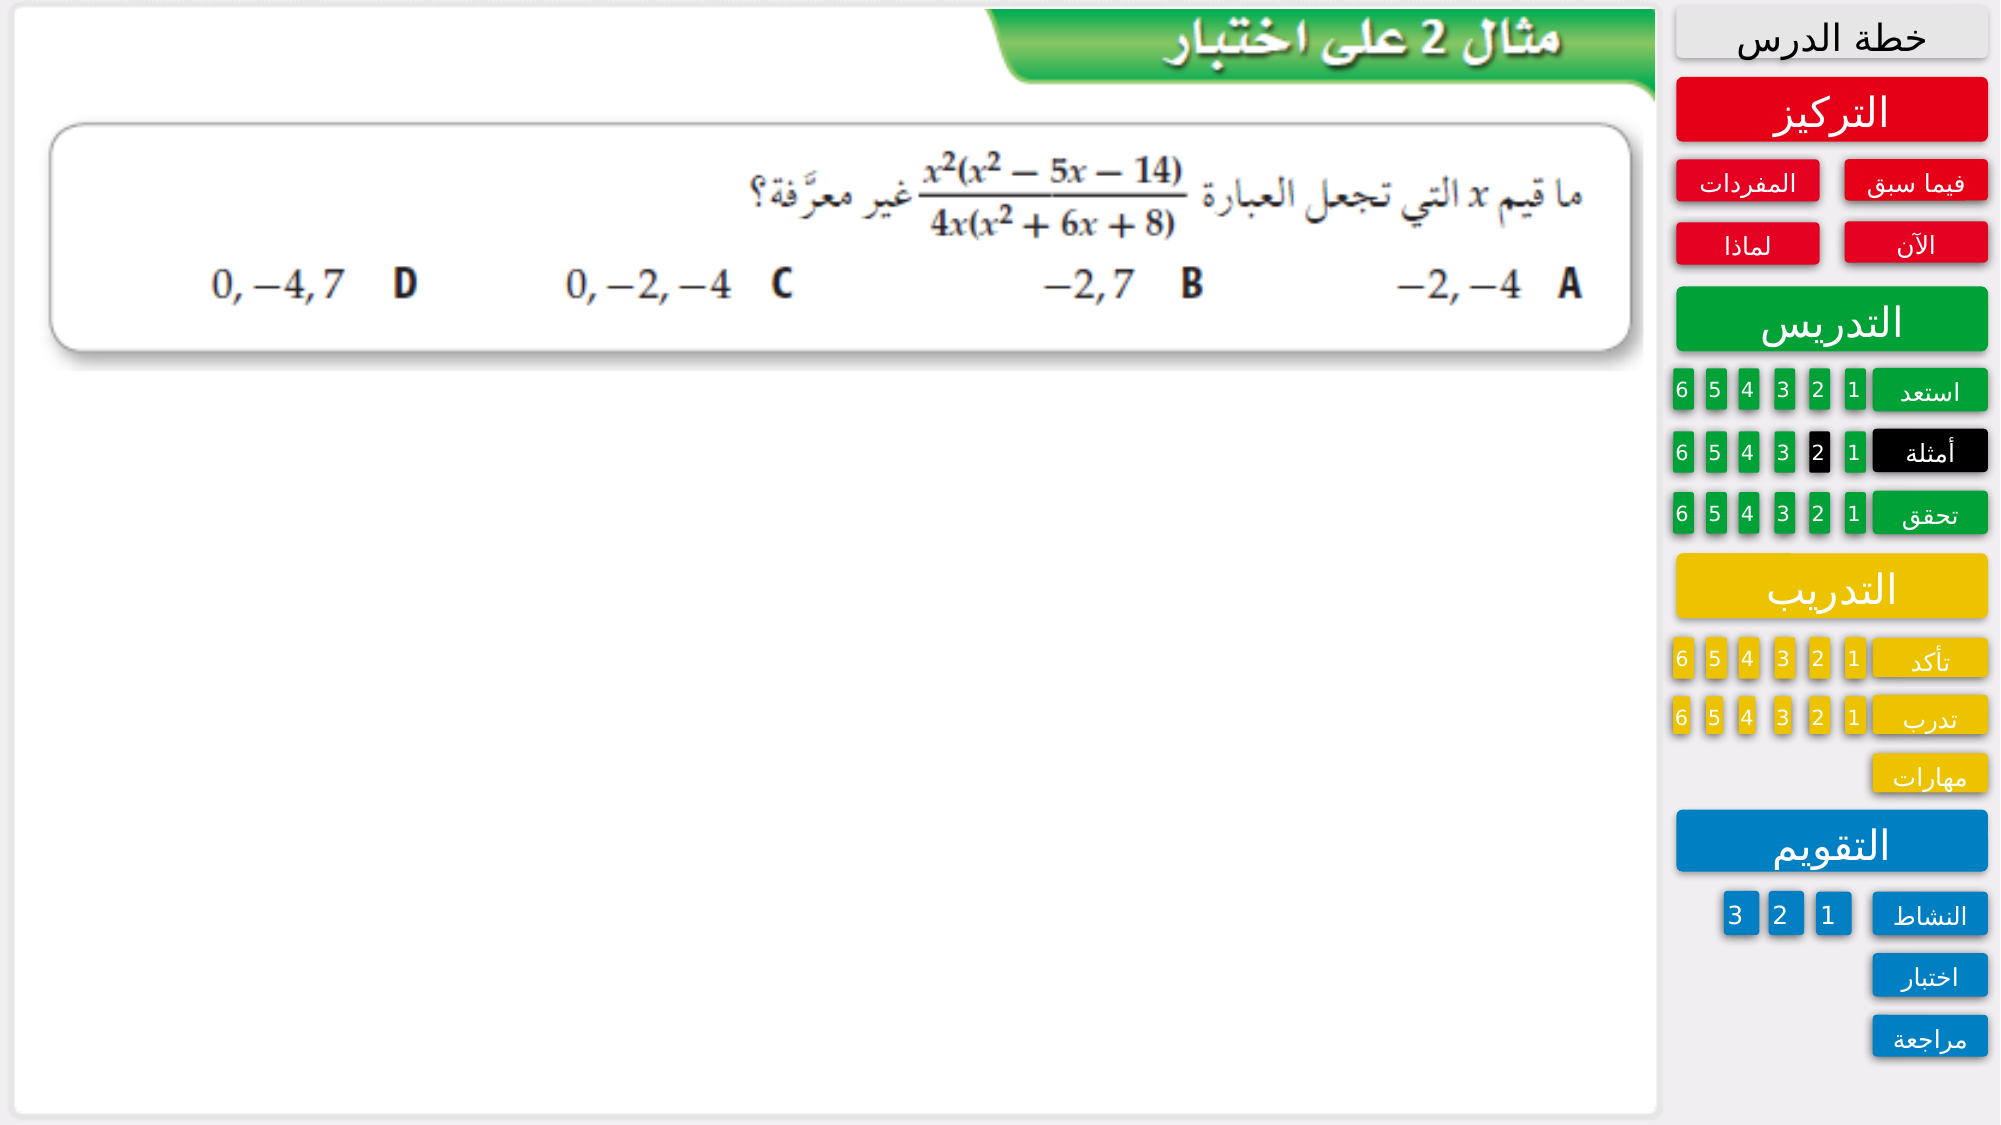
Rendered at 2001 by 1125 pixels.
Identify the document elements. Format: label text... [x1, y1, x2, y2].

text_box مراجعة [1872, 1014, 1988, 1057]
text_box 1 [1845, 696, 1866, 734]
text_box المفردات [1676, 159, 1820, 202]
text_box مهارات [1872, 753, 1988, 793]
text_box 4 [1738, 492, 1760, 534]
text_box 1 [1845, 492, 1866, 534]
text_box تدرب [1872, 694, 1988, 735]
text_box الآن [1844, 221, 1988, 263]
text_box لماذا [1676, 222, 1820, 265]
text_box 1 [1845, 637, 1866, 679]
text_box 6 [1673, 431, 1694, 473]
text_box التقويم [1675, 808, 1990, 873]
text_box 1 [1845, 431, 1866, 473]
text_box النشاط [1872, 891, 1988, 936]
text_box 1 [1845, 368, 1866, 410]
text_box 2 [1809, 492, 1831, 534]
text_box 5 [1706, 637, 1727, 679]
text_box 3 [1774, 696, 1792, 734]
picture [0, 0, 2001, 1125]
text_box 2 [1809, 637, 1831, 679]
text_box 6 [1673, 492, 1694, 534]
text_box 3 [1723, 890, 1760, 936]
text_box 3 [1774, 431, 1796, 473]
text_box 5 [1706, 431, 1727, 473]
text_box تأكد [1873, 637, 1988, 678]
text_box 6 [1673, 696, 1691, 734]
text_box 5 [1706, 696, 1724, 734]
text_box 1 [1816, 891, 1852, 936]
text_box 4 [1738, 696, 1756, 734]
text_box 4 [1738, 368, 1760, 410]
text_box 2 [1809, 431, 1831, 473]
text_box أمثلة [1872, 428, 1988, 473]
text_box 6 [1673, 368, 1694, 410]
text_box استعد [1873, 367, 1988, 412]
text_box 3 [1774, 492, 1796, 534]
text_box خطة الدرس [1675, 4, 1990, 59]
text_box 3 [1774, 637, 1796, 679]
text_box فيما سبق [1844, 159, 1988, 201]
text_box 6 [1673, 637, 1694, 679]
text_box 5 [1706, 368, 1727, 410]
text_box التركيز [1675, 75, 1990, 143]
text_box تحقق [1872, 490, 1988, 535]
text_box 4 [1738, 431, 1760, 473]
text_box اختبار [1872, 953, 1988, 997]
text_box 5 [1706, 492, 1727, 534]
text_box التدريس [1675, 285, 1990, 353]
text_box التدريب [1675, 552, 1990, 620]
text_box 3 [1774, 368, 1796, 410]
text_box 2 [1768, 890, 1805, 936]
text_box 2 [1809, 696, 1831, 734]
text_box 4 [1738, 637, 1760, 679]
text_box 2 [1809, 368, 1831, 410]
